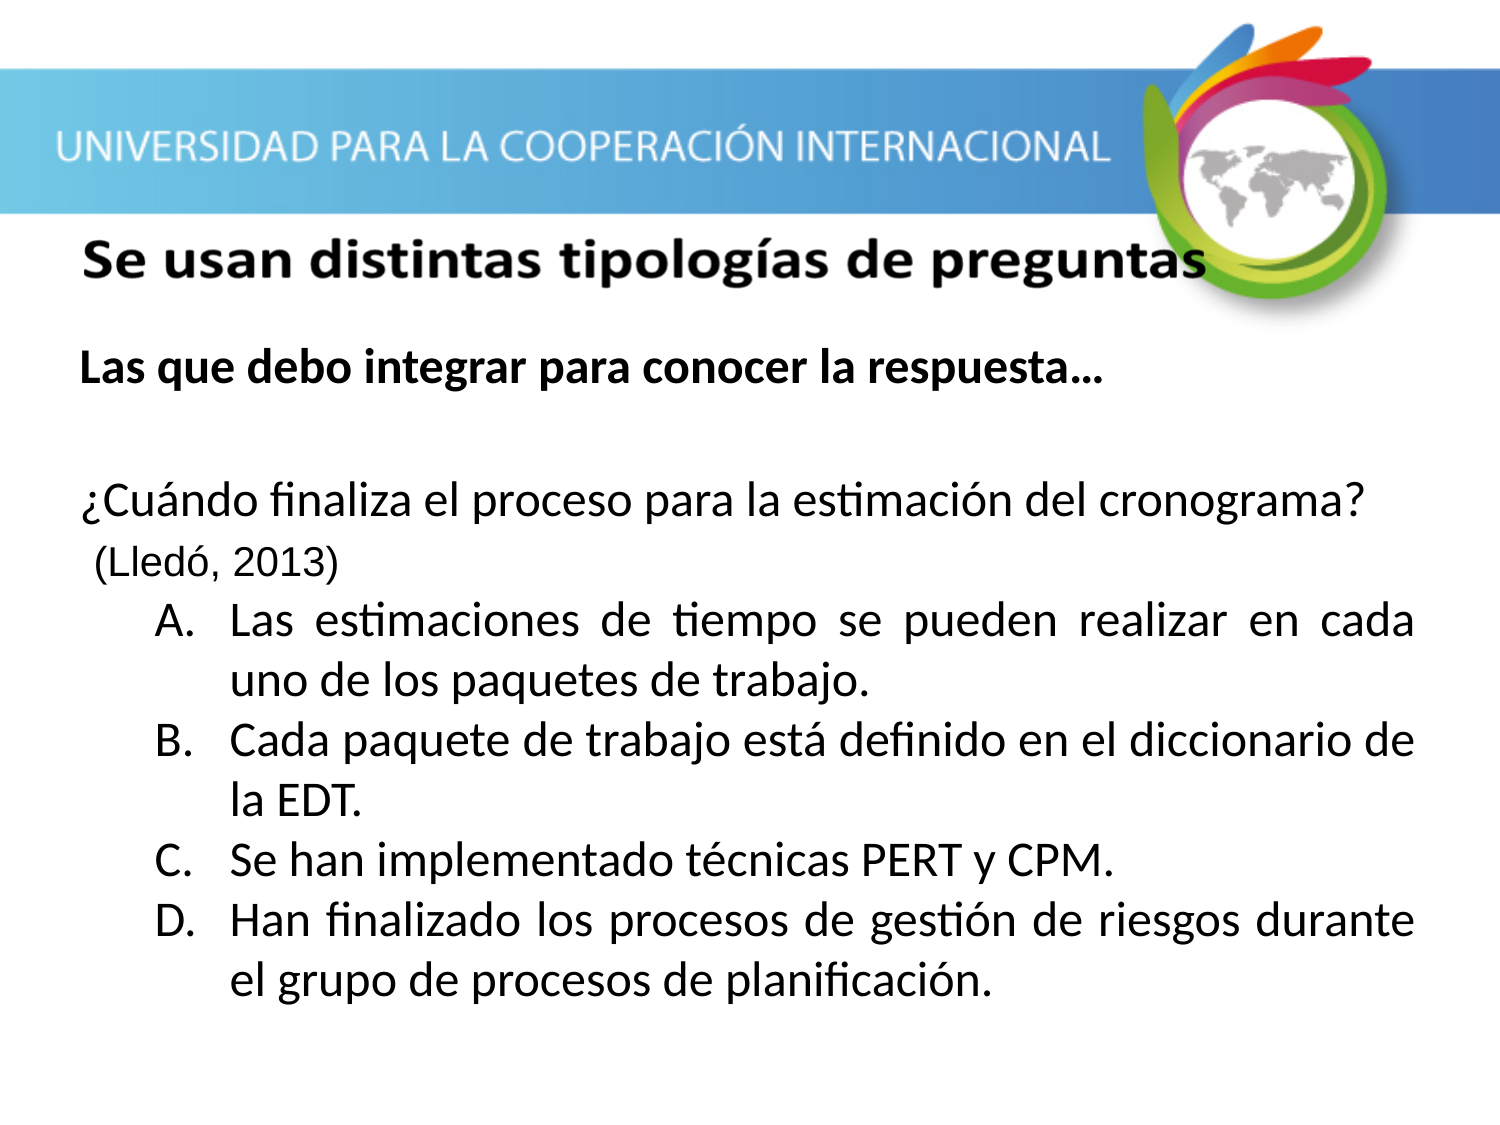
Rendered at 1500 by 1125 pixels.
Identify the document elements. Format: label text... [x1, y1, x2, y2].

text_box ¿Cuándo finaliza el proceso para la estimación del cronograma? (Lledó, 2013) Las estimaciones de tiempo se pueden realizar en cada uno de los paquetes de trabajo. Cada paquete de trabajo está definido en el diccionario de la EDT. Se han implementado técnicas PERT y CPM. Han finalizado los procesos de gestión de riesgos durante el grupo de procesos de planificación. [64, 459, 1431, 1015]
picture [0, 0, 1500, 1125]
text_box Las que debo integrar para conocer la respuesta… [64, 326, 1431, 401]
